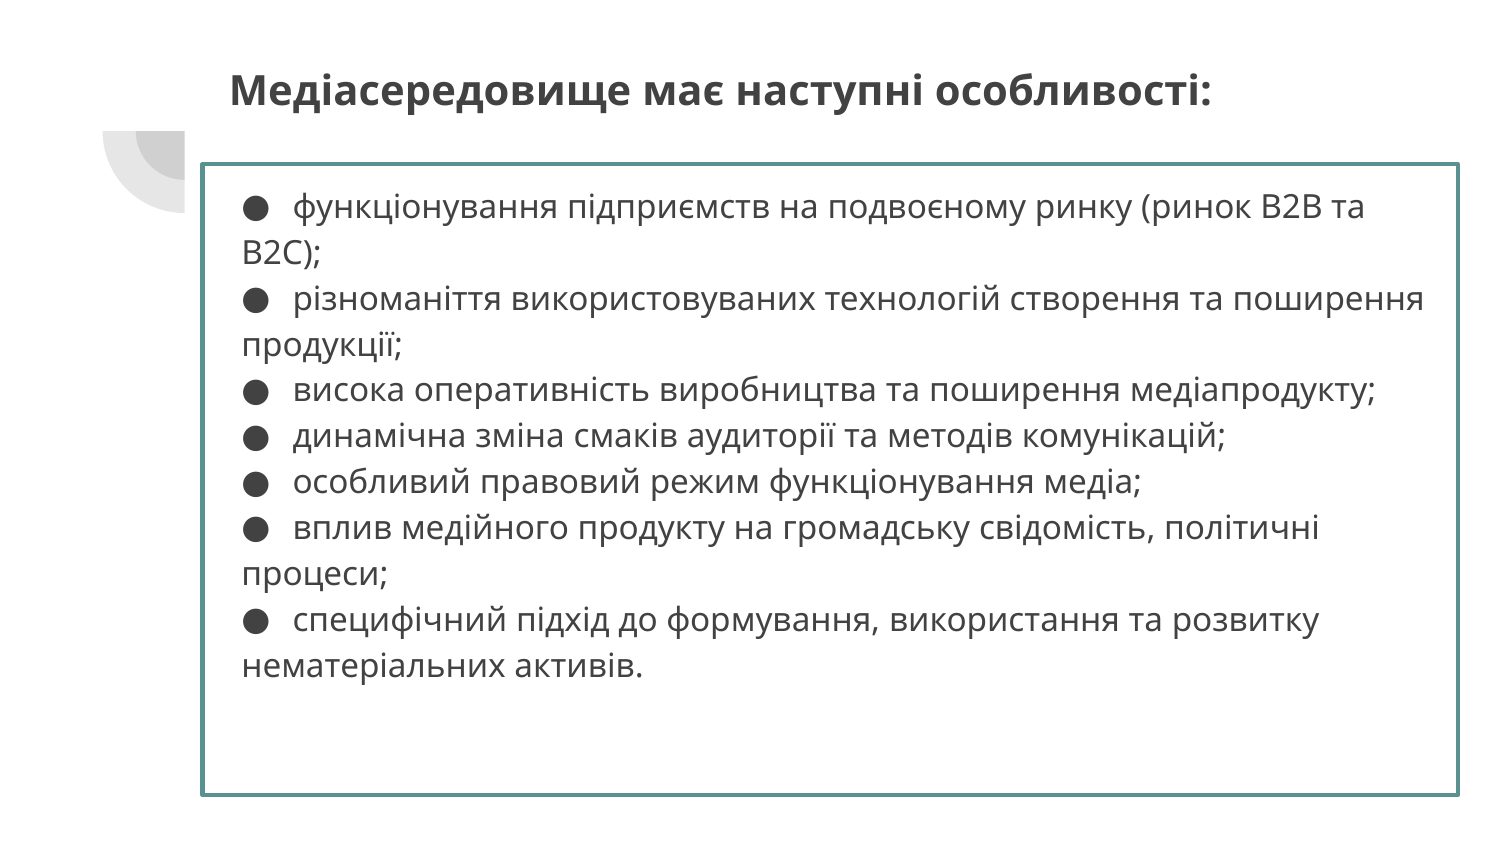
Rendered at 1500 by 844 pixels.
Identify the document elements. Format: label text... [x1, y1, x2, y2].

list функціонування підприємств на подвоєному ринку (ринок В2В та В2С); різноманіття використовуваних технологій створення та поширення продукції; висока оперативність виробництва та поширення медіапродукту; динамічна зміна смаків аудиторії та методів комунікацій; особливий правовий режим функціонування медіа; вплив медійного продукту на громадську свідомість, політичні процеси; специфічний підхід до формування, використання та розвитку нематеріальних активів. [200, 162, 1460, 797]
title Медіасередовище має наступні особливості: [213, 48, 1368, 121]
